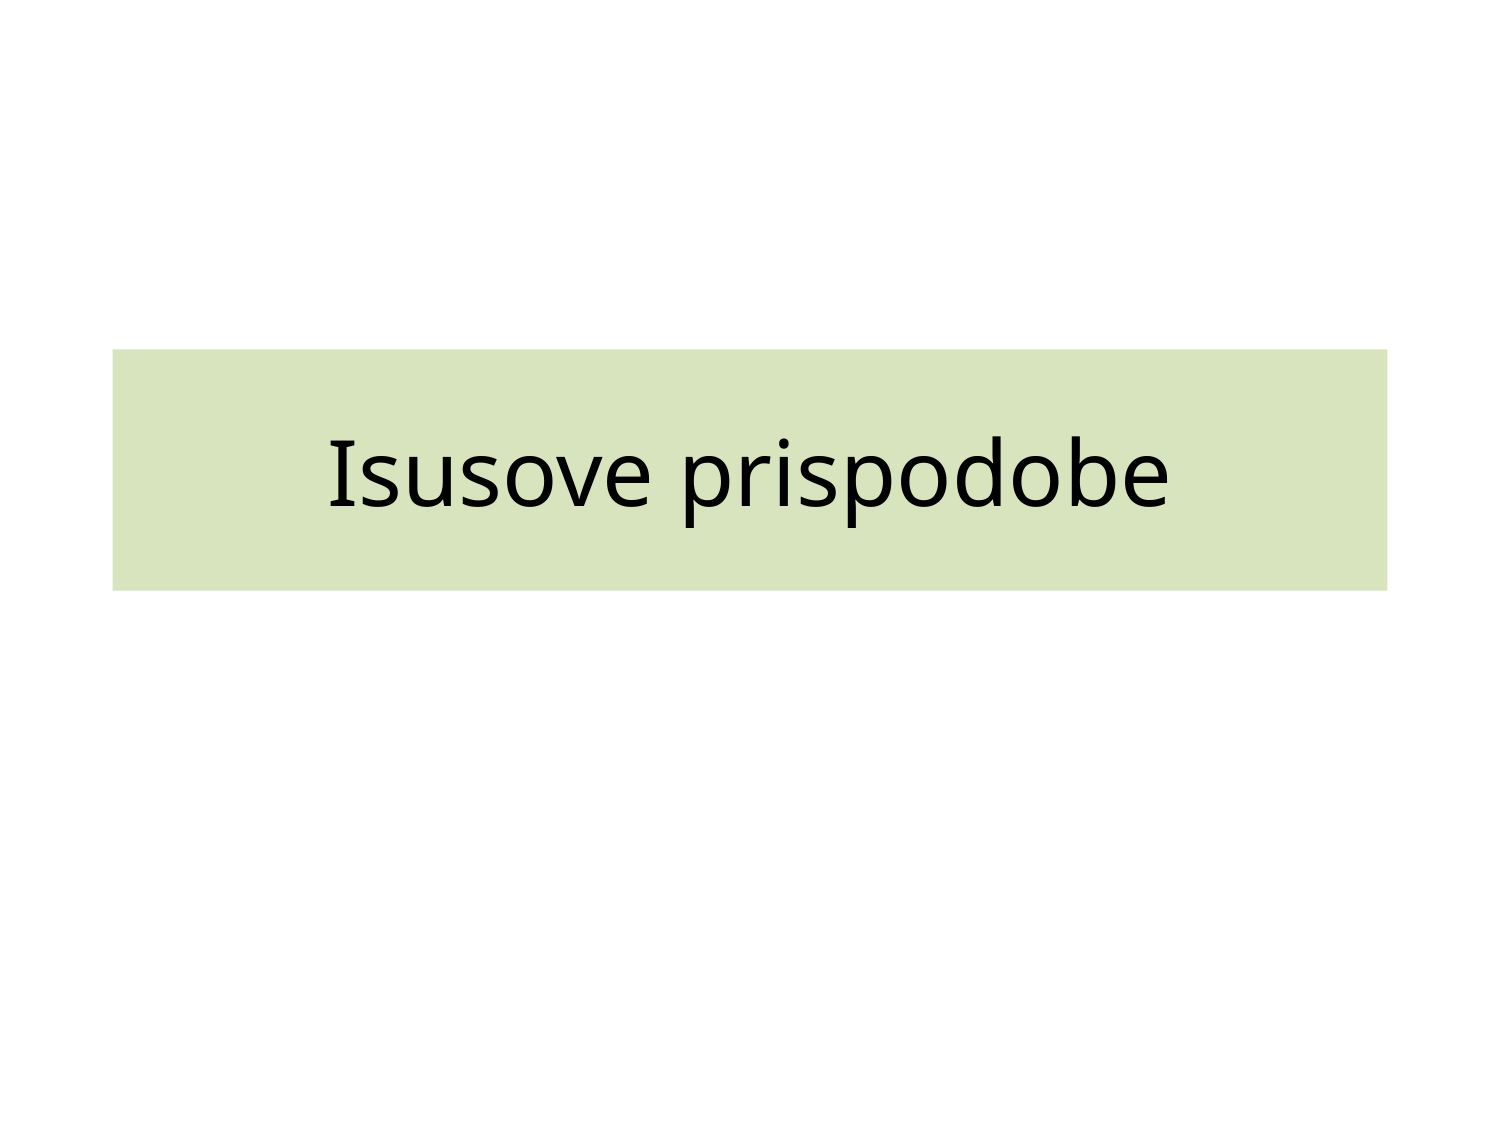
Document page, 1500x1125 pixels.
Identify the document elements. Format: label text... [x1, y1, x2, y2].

title Isusove prispodobe [112, 349, 1388, 591]
